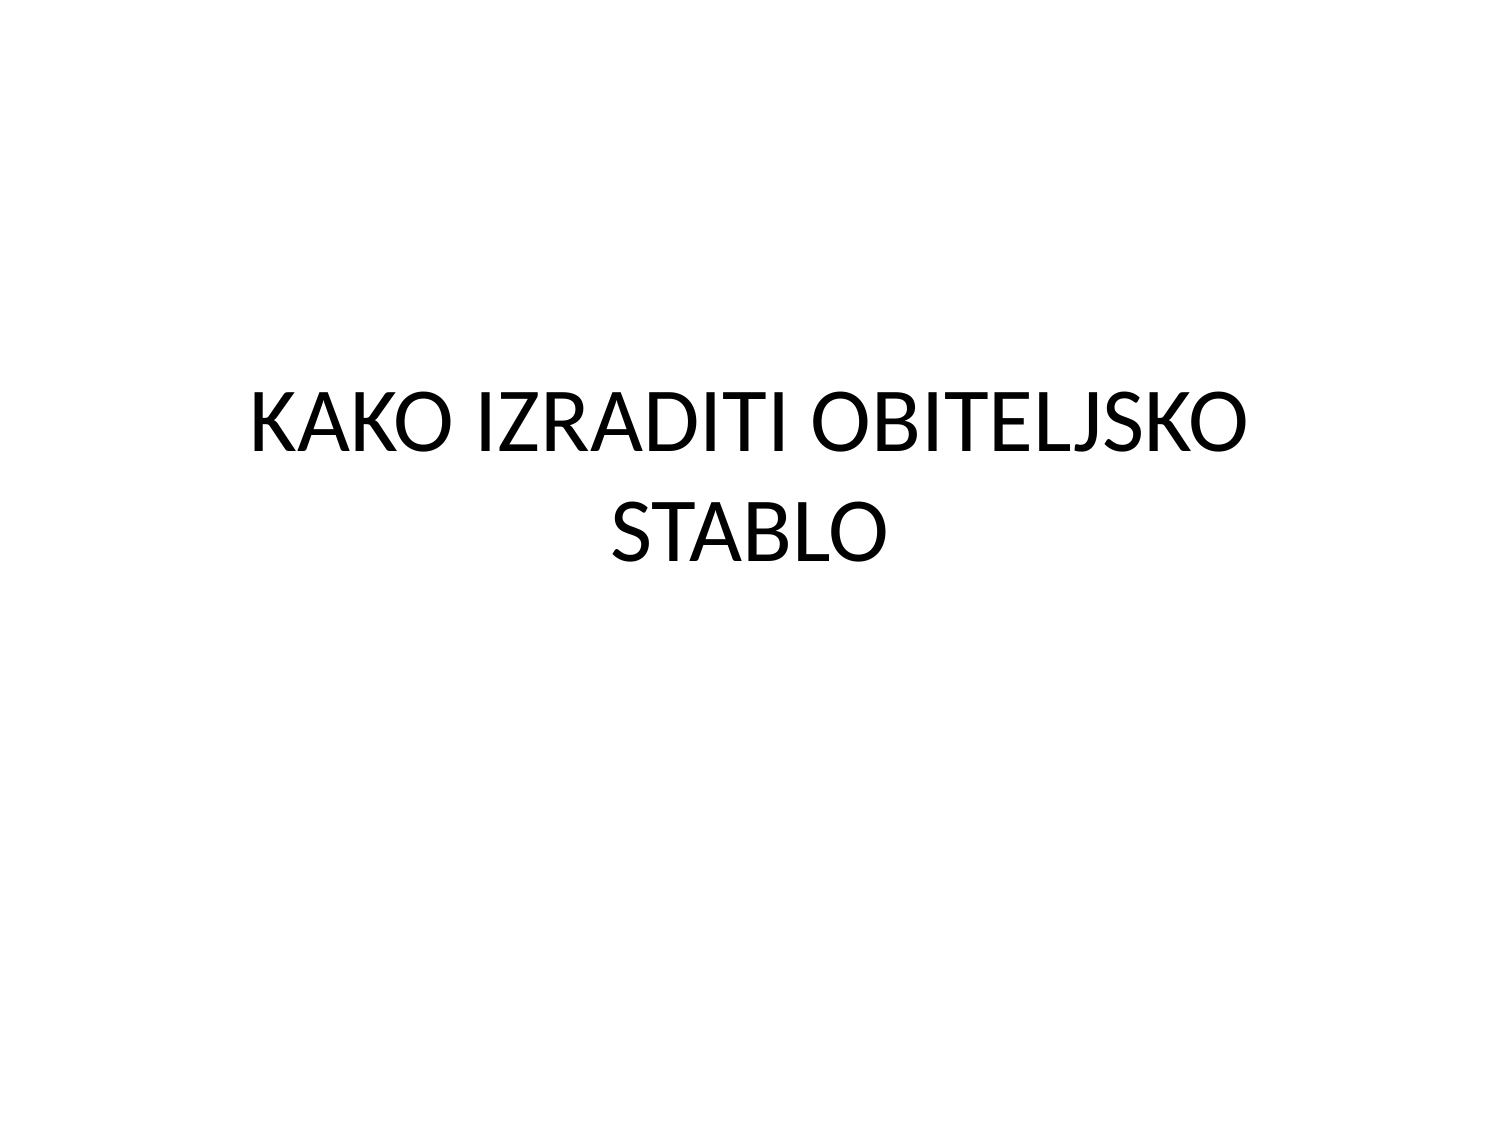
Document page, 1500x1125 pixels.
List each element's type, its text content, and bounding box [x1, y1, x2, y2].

title KAKO IZRADITI OBITELJSKO STABLO [112, 349, 1388, 591]
